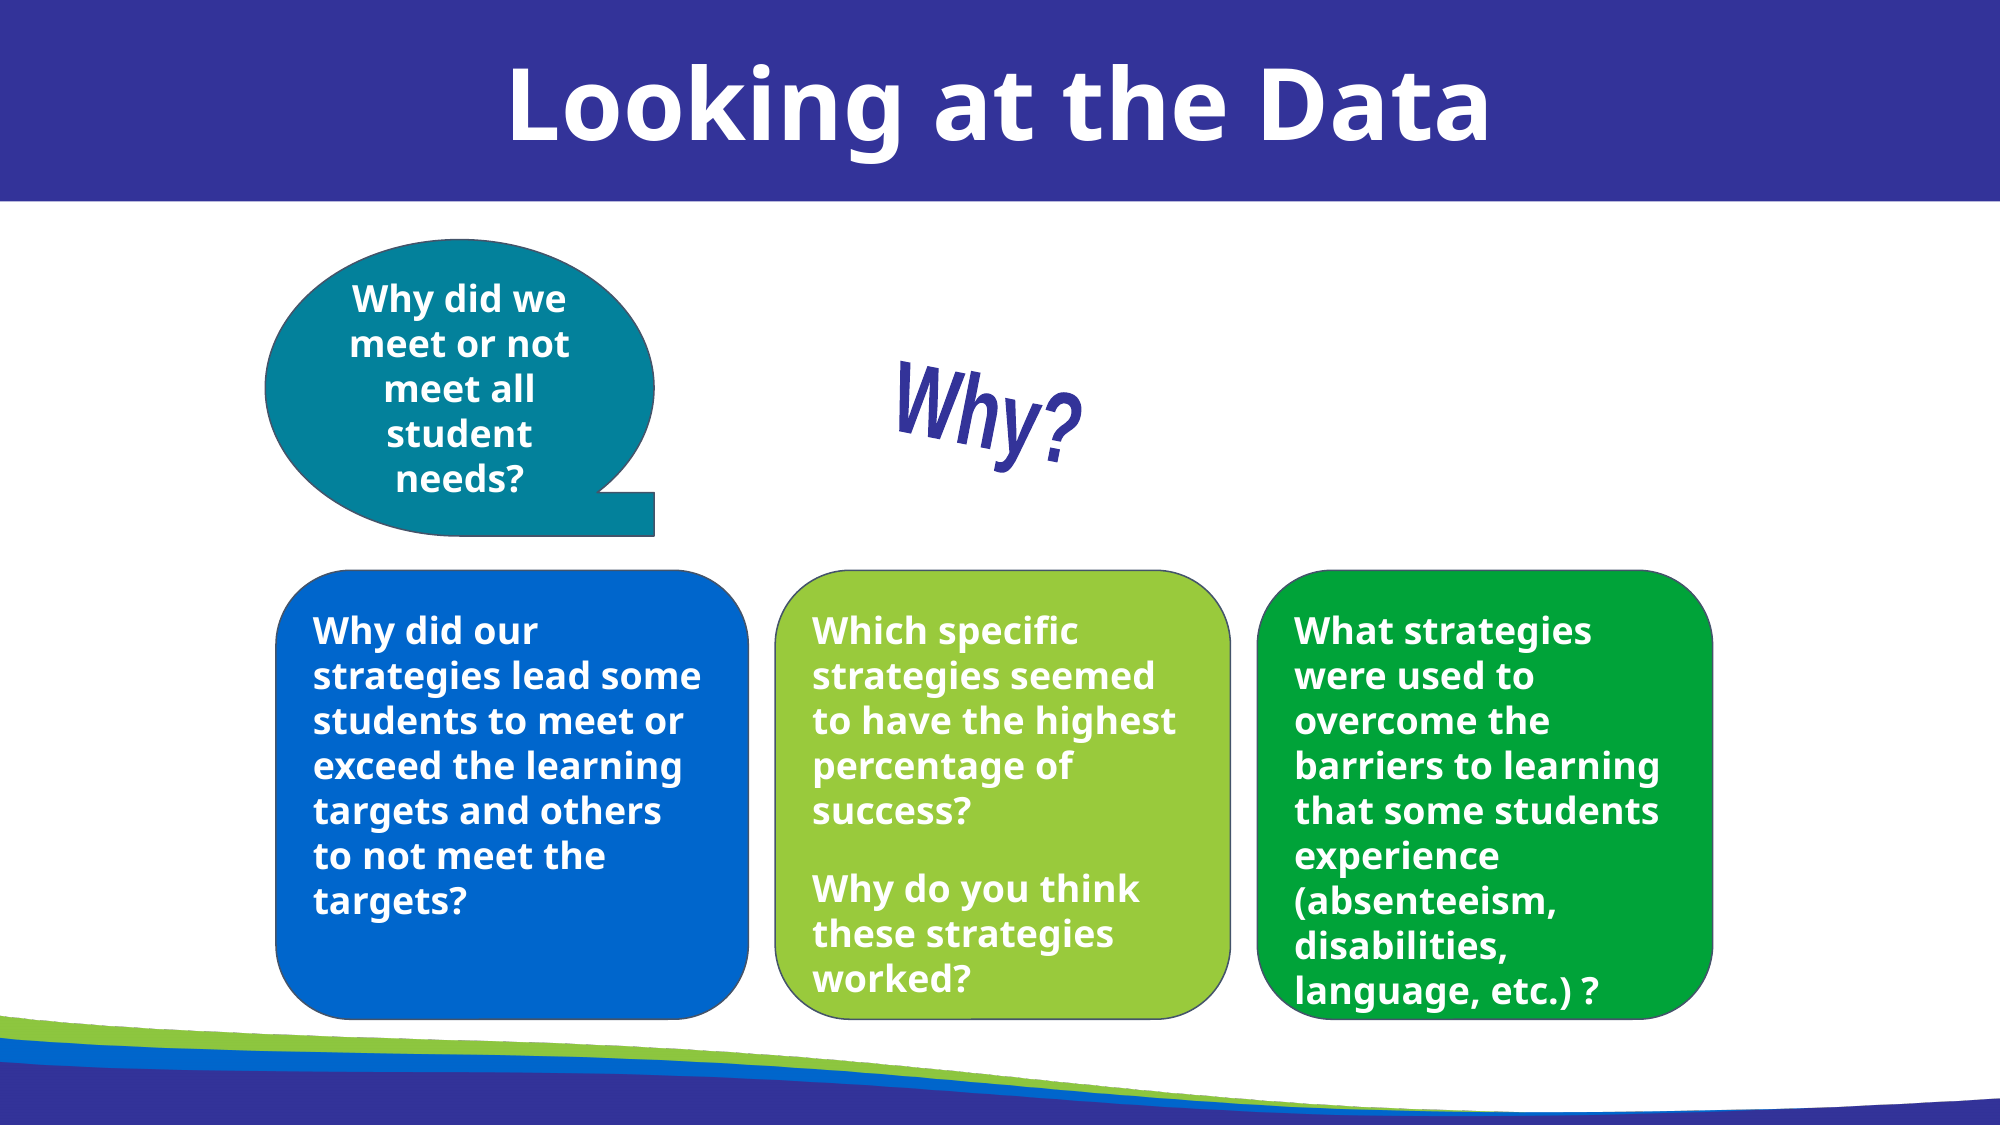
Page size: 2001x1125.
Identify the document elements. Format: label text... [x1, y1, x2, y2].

picture [0, 1005, 2000, 1125]
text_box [265, 239, 1713, 1020]
list Looking at the Data [0, 0, 2000, 202]
